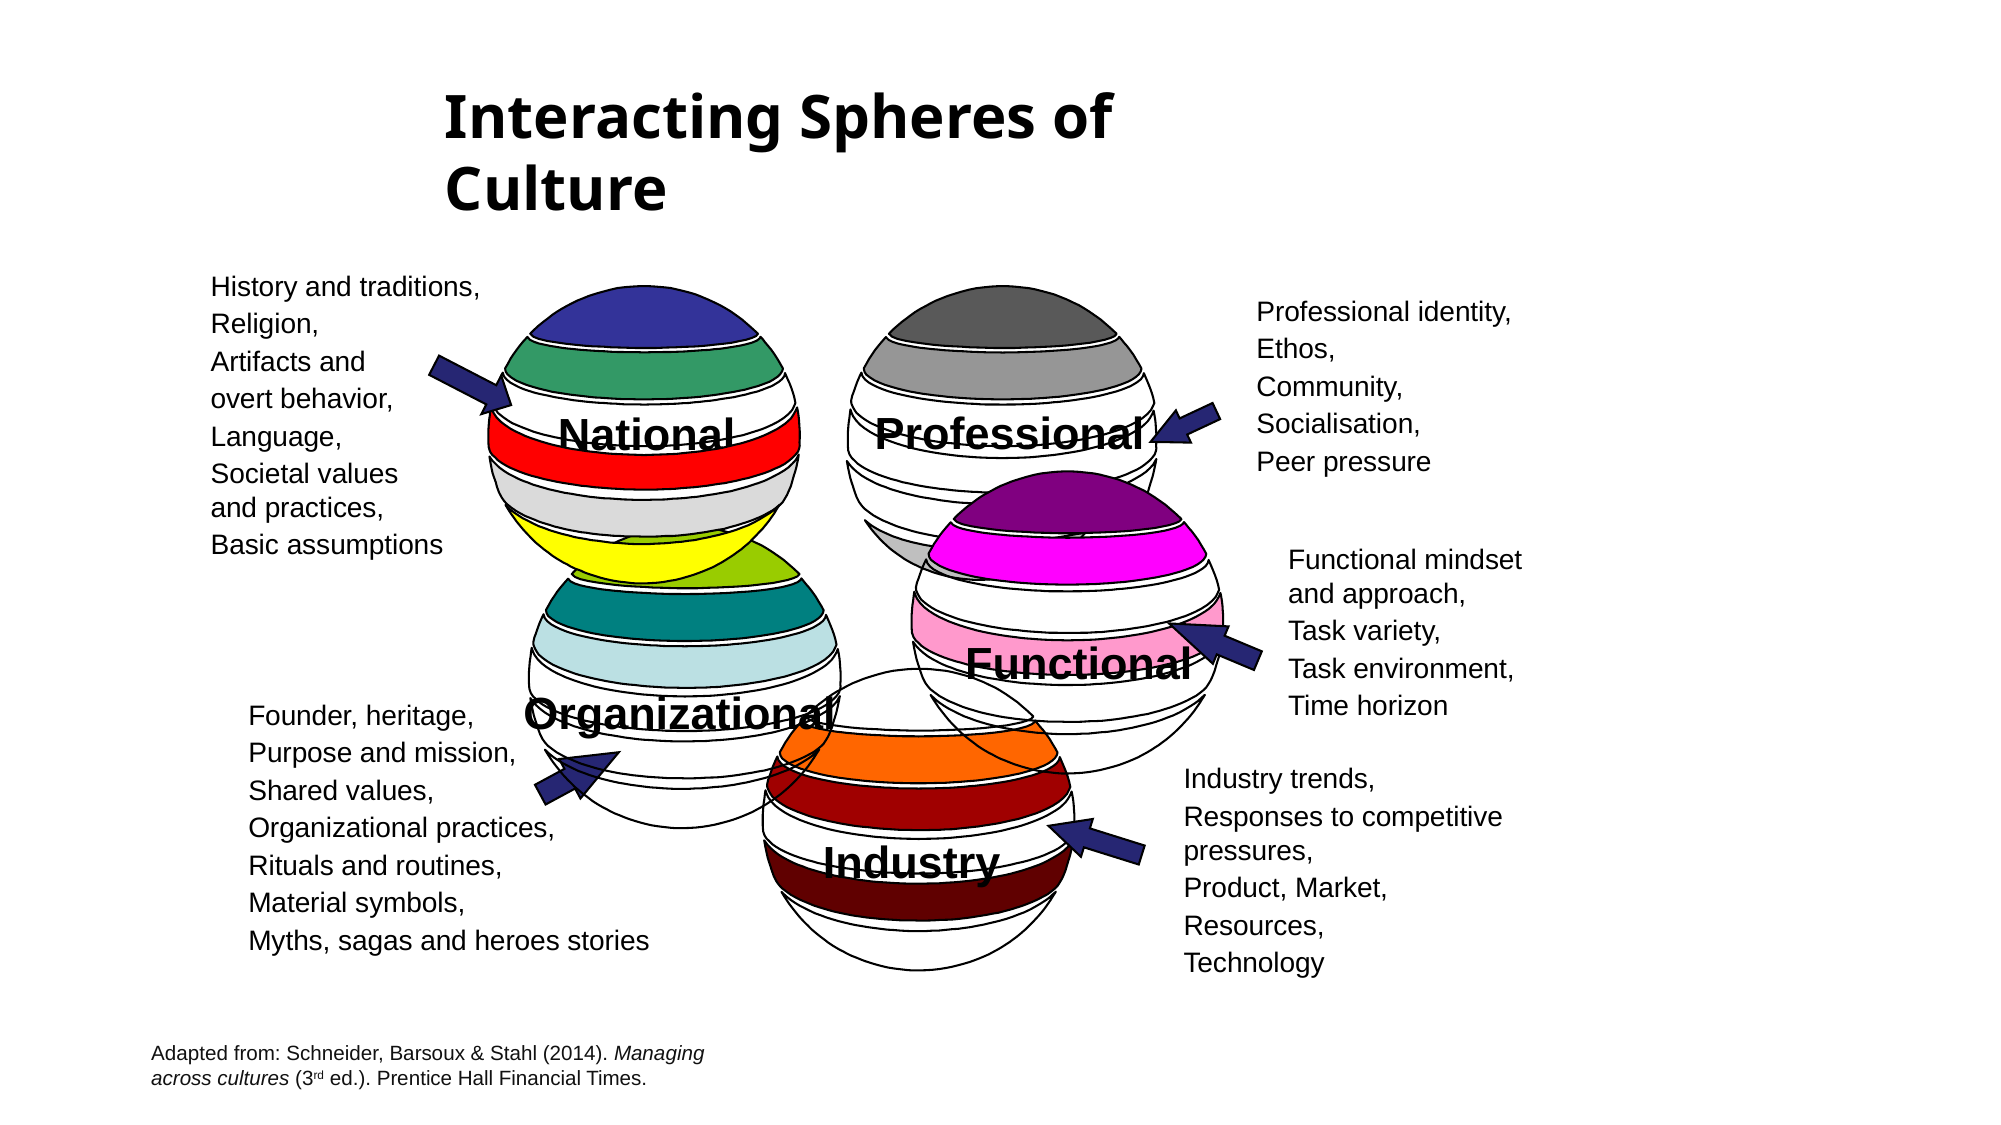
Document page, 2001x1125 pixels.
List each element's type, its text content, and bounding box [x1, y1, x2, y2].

text_box Interacting Spheres of Culture [430, 71, 1360, 230]
text_box [1016, 721, 1046, 733]
text_box Industry [809, 826, 1014, 894]
text_box [1093, 373, 1154, 397]
text_box [548, 746, 822, 779]
text_box [851, 372, 913, 416]
text_box [928, 522, 1207, 585]
text_box [843, 668, 1026, 731]
text_box [1207, 655, 1220, 687]
text_box [864, 520, 987, 580]
text_box [1048, 818, 1145, 865]
text_box [762, 802, 818, 861]
text_box [571, 540, 800, 589]
text_box [429, 355, 512, 415]
text_box [806, 733, 1033, 784]
text_box [528, 647, 601, 688]
text_box [790, 752, 815, 766]
text_box Adapted from: Schneider, Barsoux & Stahl (2014). Managing across cultures (3rd ed.). Prentice Hall Financial Times. [151, 1040, 748, 1090]
text_box Organizational [509, 688, 850, 746]
text_box [861, 466, 1143, 493]
text_box [1181, 592, 1224, 626]
text_box National [550, 398, 750, 455]
text_box Professional [860, 397, 1159, 466]
text_box Industry trends, Responses to competitive pressures, Product, Market, Resources, Technology [1170, 753, 1527, 985]
text_box [544, 749, 820, 829]
text_box [781, 891, 1056, 971]
text_box [489, 454, 799, 537]
text_box [534, 771, 584, 805]
text_box [768, 649, 841, 688]
text_box [953, 471, 1182, 534]
text_box [764, 840, 1072, 921]
text_box [530, 286, 759, 349]
text_box [888, 286, 1117, 349]
text_box [930, 694, 1205, 774]
text_box [728, 372, 796, 433]
text_box [915, 559, 1220, 633]
text_box [505, 504, 780, 584]
text_box [505, 336, 784, 400]
text_box [1169, 623, 1262, 670]
text_box [847, 409, 860, 466]
text_box [1128, 466, 1155, 492]
text_box Functional [951, 627, 1207, 696]
text_box History and traditions, Religion, Artifacts and overt behavior, Language, Societal values and practices, Basic assumptions [197, 261, 550, 568]
text_box [912, 641, 1196, 722]
text_box [1150, 402, 1221, 443]
text_box [545, 578, 824, 641]
text_box [616, 530, 728, 544]
text_box [775, 772, 1071, 826]
text_box [769, 765, 789, 776]
text_box [846, 460, 1078, 537]
text_box [559, 758, 604, 777]
text_box Founder, heritage, Purpose and mission, Shared values, Organizational practices, Rituals and routines, Material symbols, Myths, sagas and heroes stories [234, 690, 692, 963]
text_box Professional identity, Ethos, Community, Socialisation, Peer pressure [1242, 286, 1568, 518]
text_box [863, 336, 1142, 397]
text_box Functional mindset and approach, Task variety, Task environment, Time horizon [1274, 534, 1537, 762]
text_box [911, 591, 965, 660]
text_box [533, 614, 837, 688]
text_box [1014, 791, 1075, 864]
text_box [488, 407, 800, 490]
